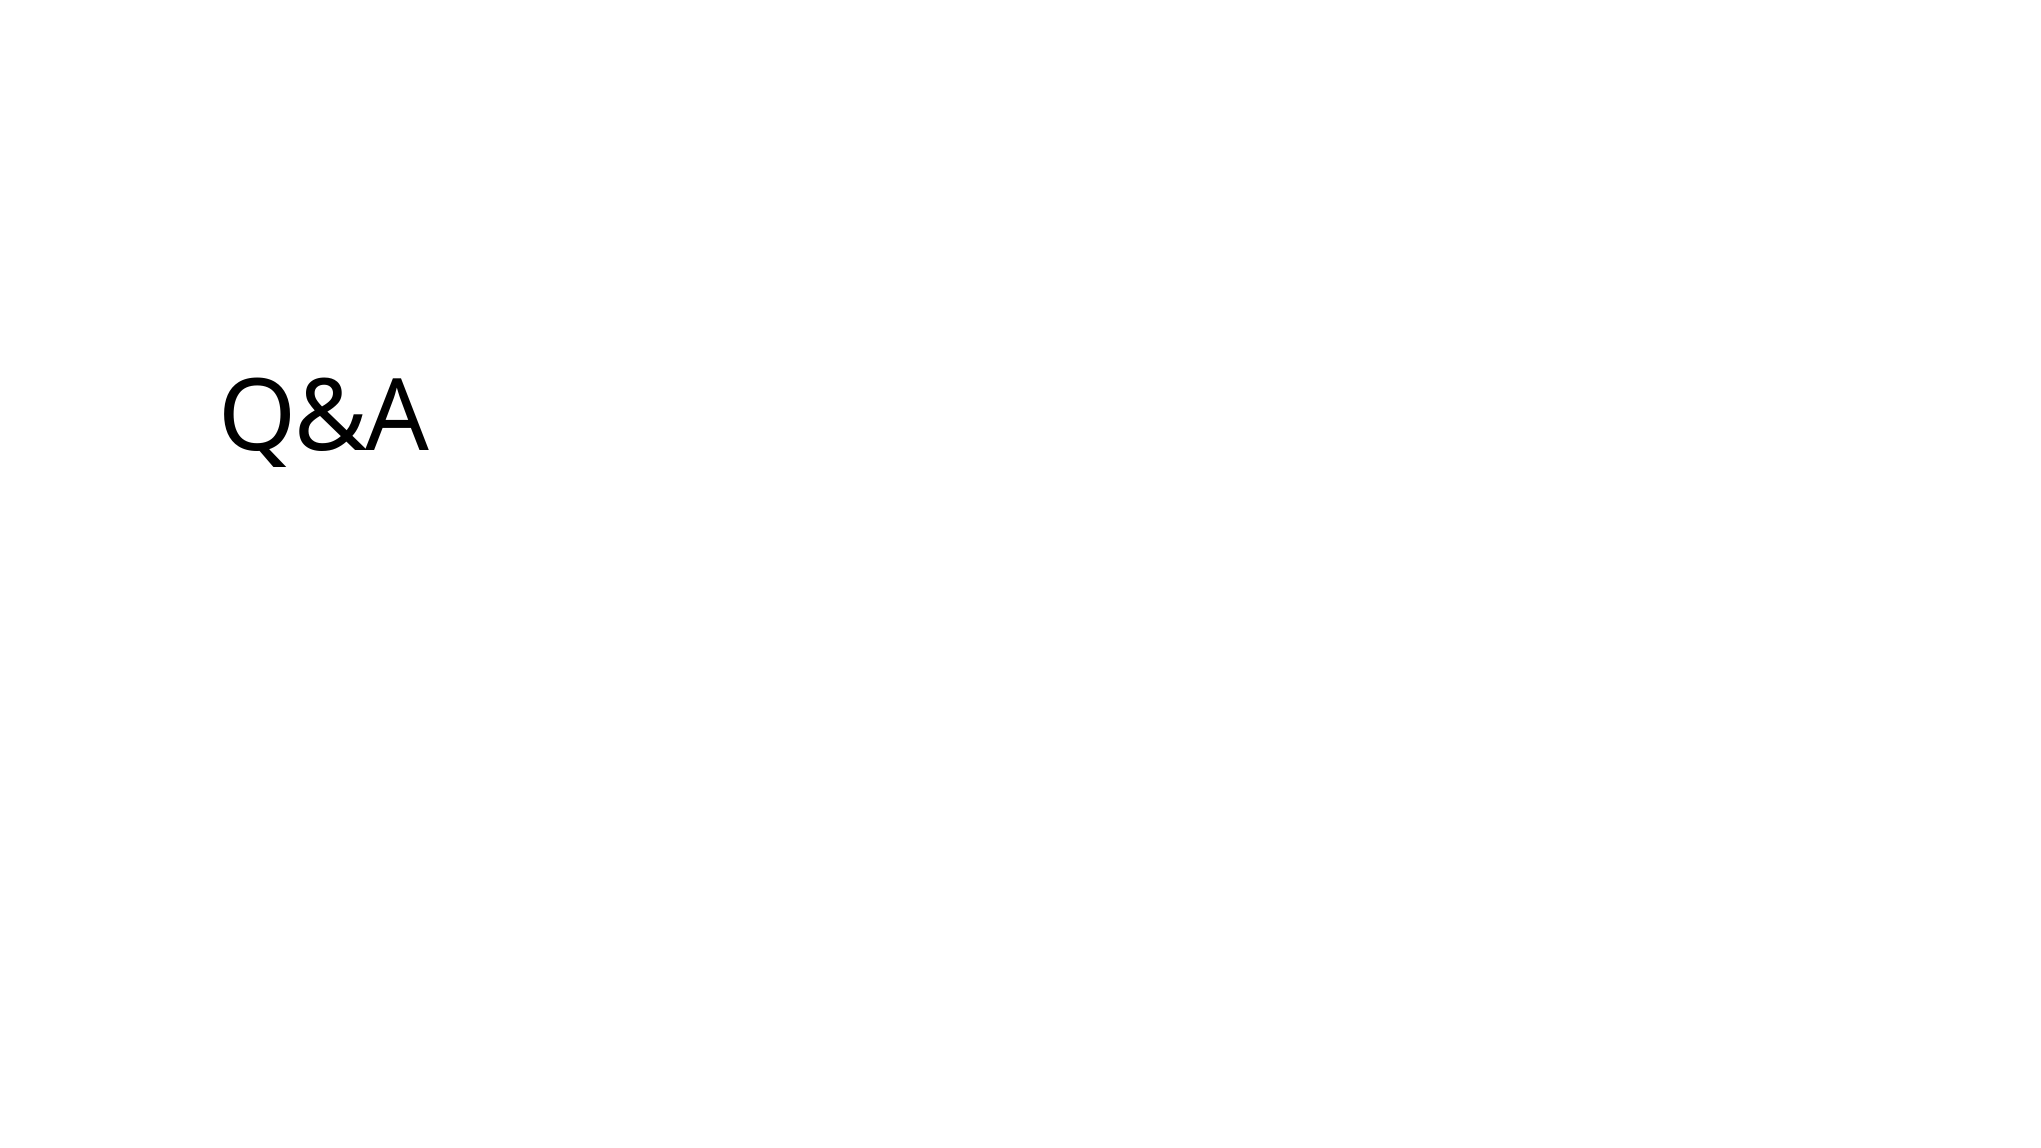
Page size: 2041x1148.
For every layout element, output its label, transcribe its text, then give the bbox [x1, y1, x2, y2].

title Q&A [195, 348, 1846, 649]
